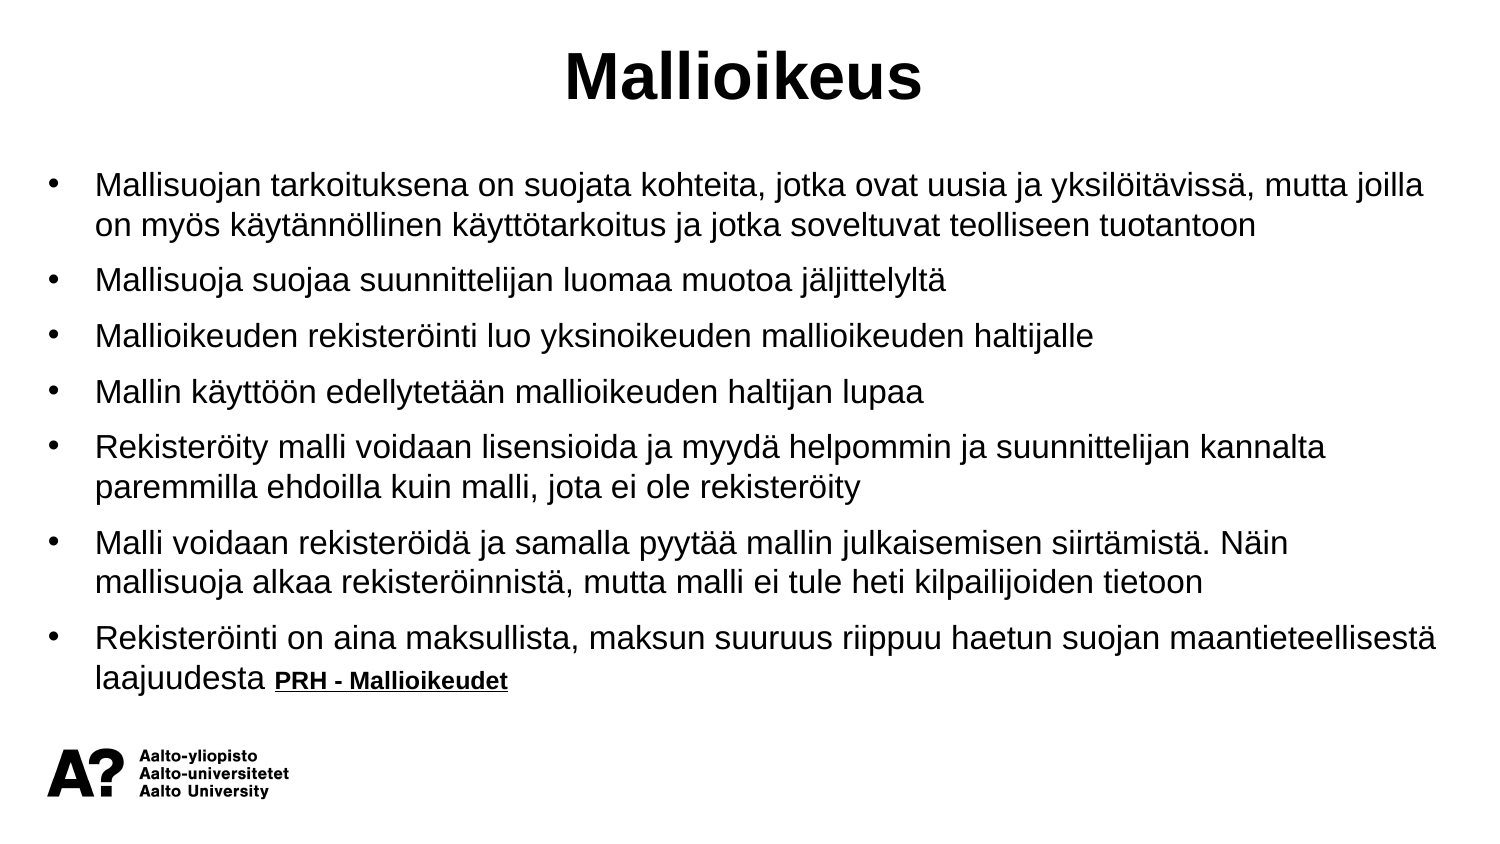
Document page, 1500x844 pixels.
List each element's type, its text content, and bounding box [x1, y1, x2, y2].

list Mallisuojan tarkoituksena on suojata kohteita, jotka ovat uusia ja yksilöitävissä, mutta joilla on myös käytännöllinen käyttötarkoitus ja jotka soveltuvat teolliseen tuotantoon Mallisuoja suojaa suunnittelijan luomaa muotoa jäljittelyltä Mallioikeuden rekisteröinti luo yksinoikeuden mallioikeuden haltijalle Mallin käyttöön edellytetään mallioikeuden haltijan lupaa Rekisteröity malli voidaan lisensioida ja myydä helpommin ja suunnittelijan kannalta paremmilla ehdoilla kuin malli, jota ei ole rekisteröity Malli voidaan rekisteröidä ja samalla pyytää mallin julkaisemisen siirtämistä. Näin mallisuoja alkaa rekisteröinnistä, mutta malli ei tule heti kilpailijoiden tietoon Rekisteröinti on aina maksullista, maksun suuruus riippuu haetun suojan maantieteellisestä laajuudesta PRH - Mallioikeudet [47, 163, 1442, 704]
list Mallioikeus [47, 33, 1442, 140]
picture [0, 702, 337, 844]
